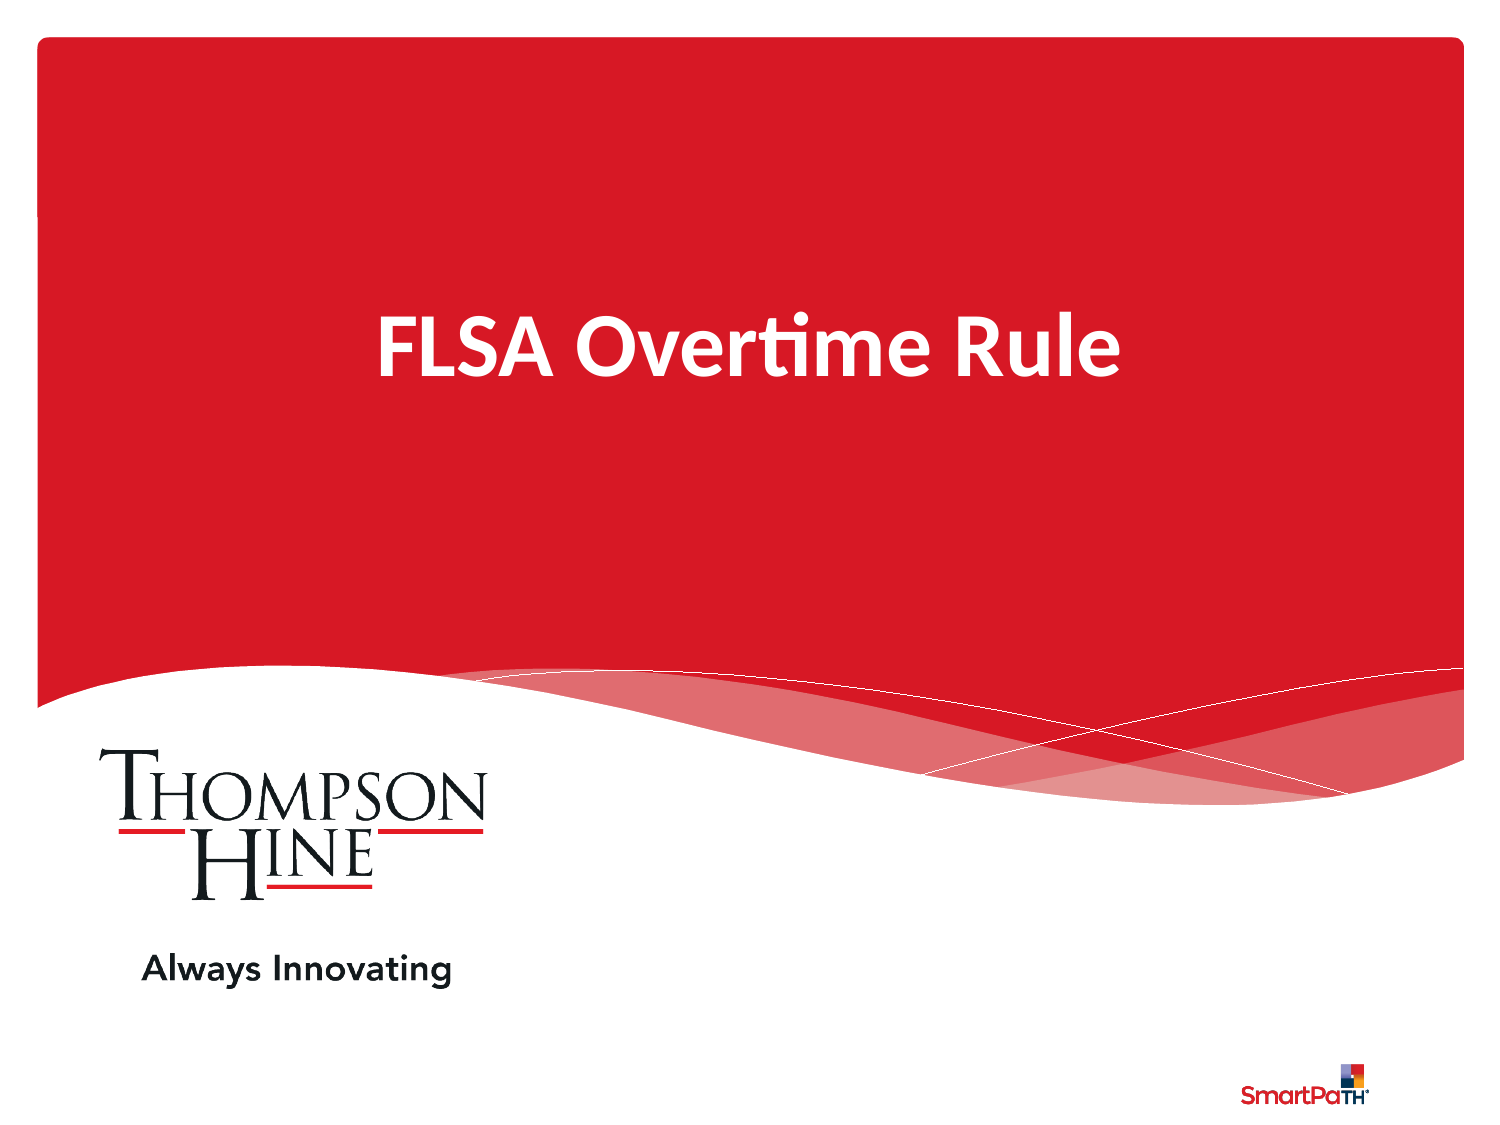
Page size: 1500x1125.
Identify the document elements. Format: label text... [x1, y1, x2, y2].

picture [1237, 1059, 1369, 1125]
title FLSA Overtime Rule [75, 185, 1425, 403]
picture [99, 748, 488, 989]
